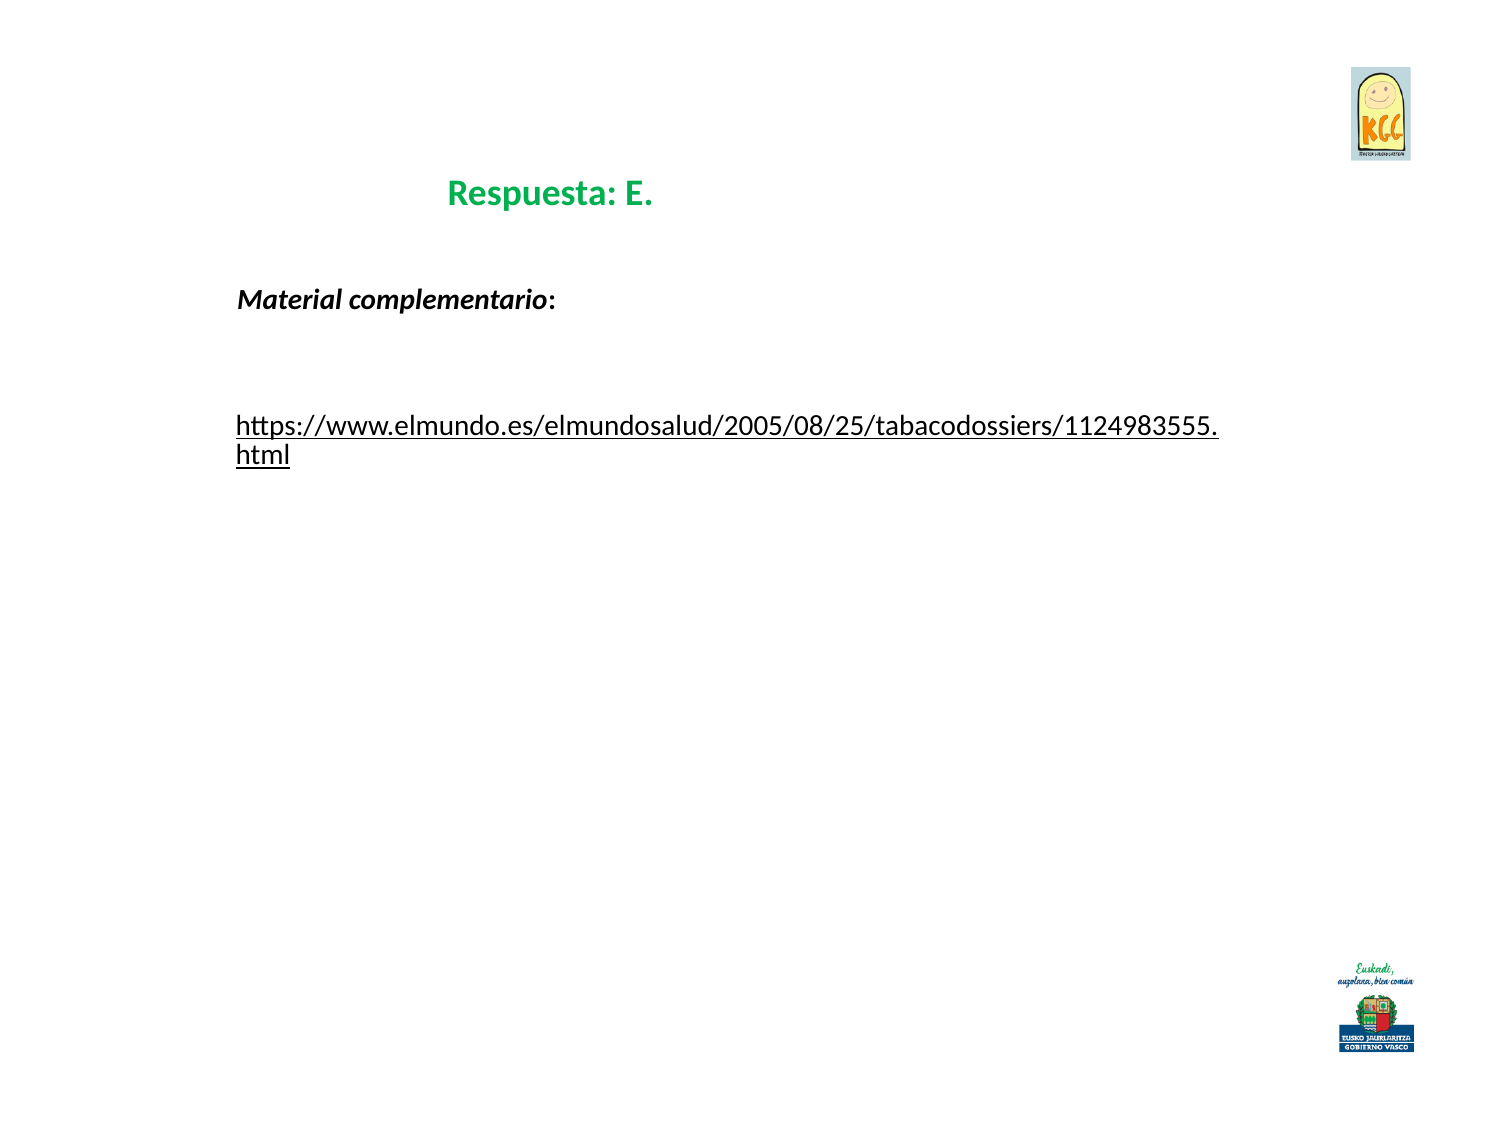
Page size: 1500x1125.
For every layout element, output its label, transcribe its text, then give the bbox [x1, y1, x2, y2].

text_box https://www.elmundo.es/elmundosalud/2005/08/25/tabacodossiers/1124983555.html [220, 399, 1243, 484]
picture [1351, 67, 1412, 162]
text_box Material complementario: [222, 273, 591, 324]
picture [1322, 953, 1432, 1064]
text_box Respuesta: E. [432, 161, 669, 221]
